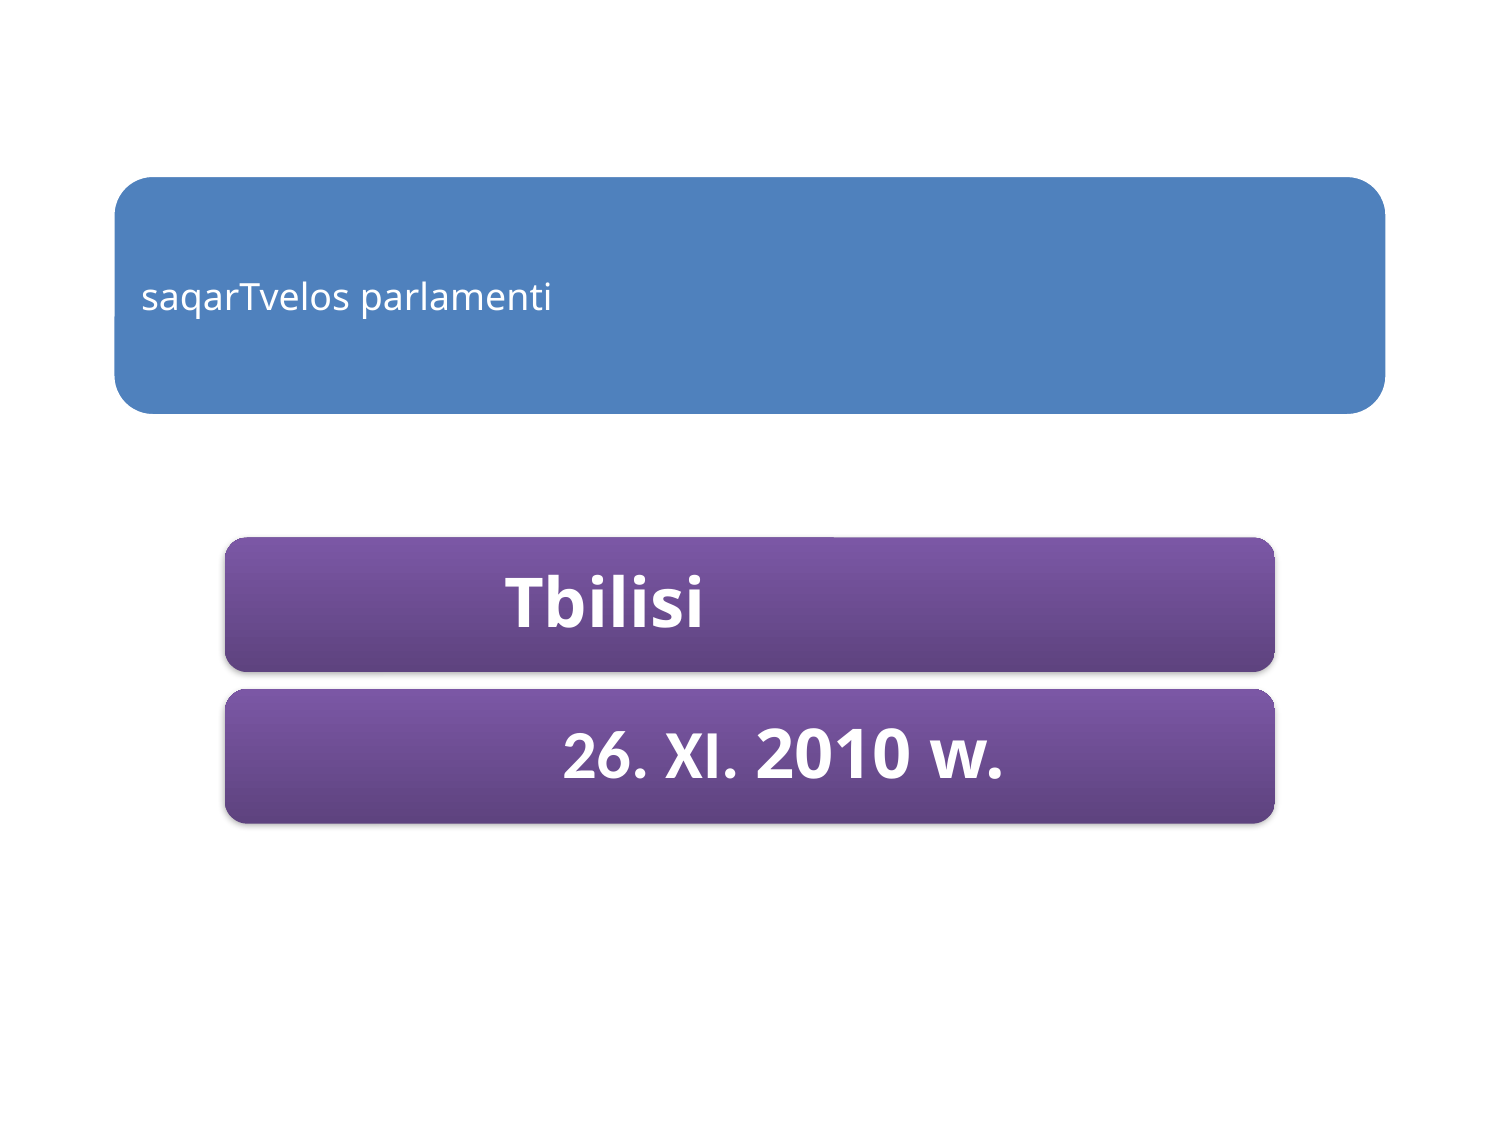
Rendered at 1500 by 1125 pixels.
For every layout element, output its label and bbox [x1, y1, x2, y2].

text_box [112, 174, 1388, 417]
text_box [224, 537, 1276, 826]
